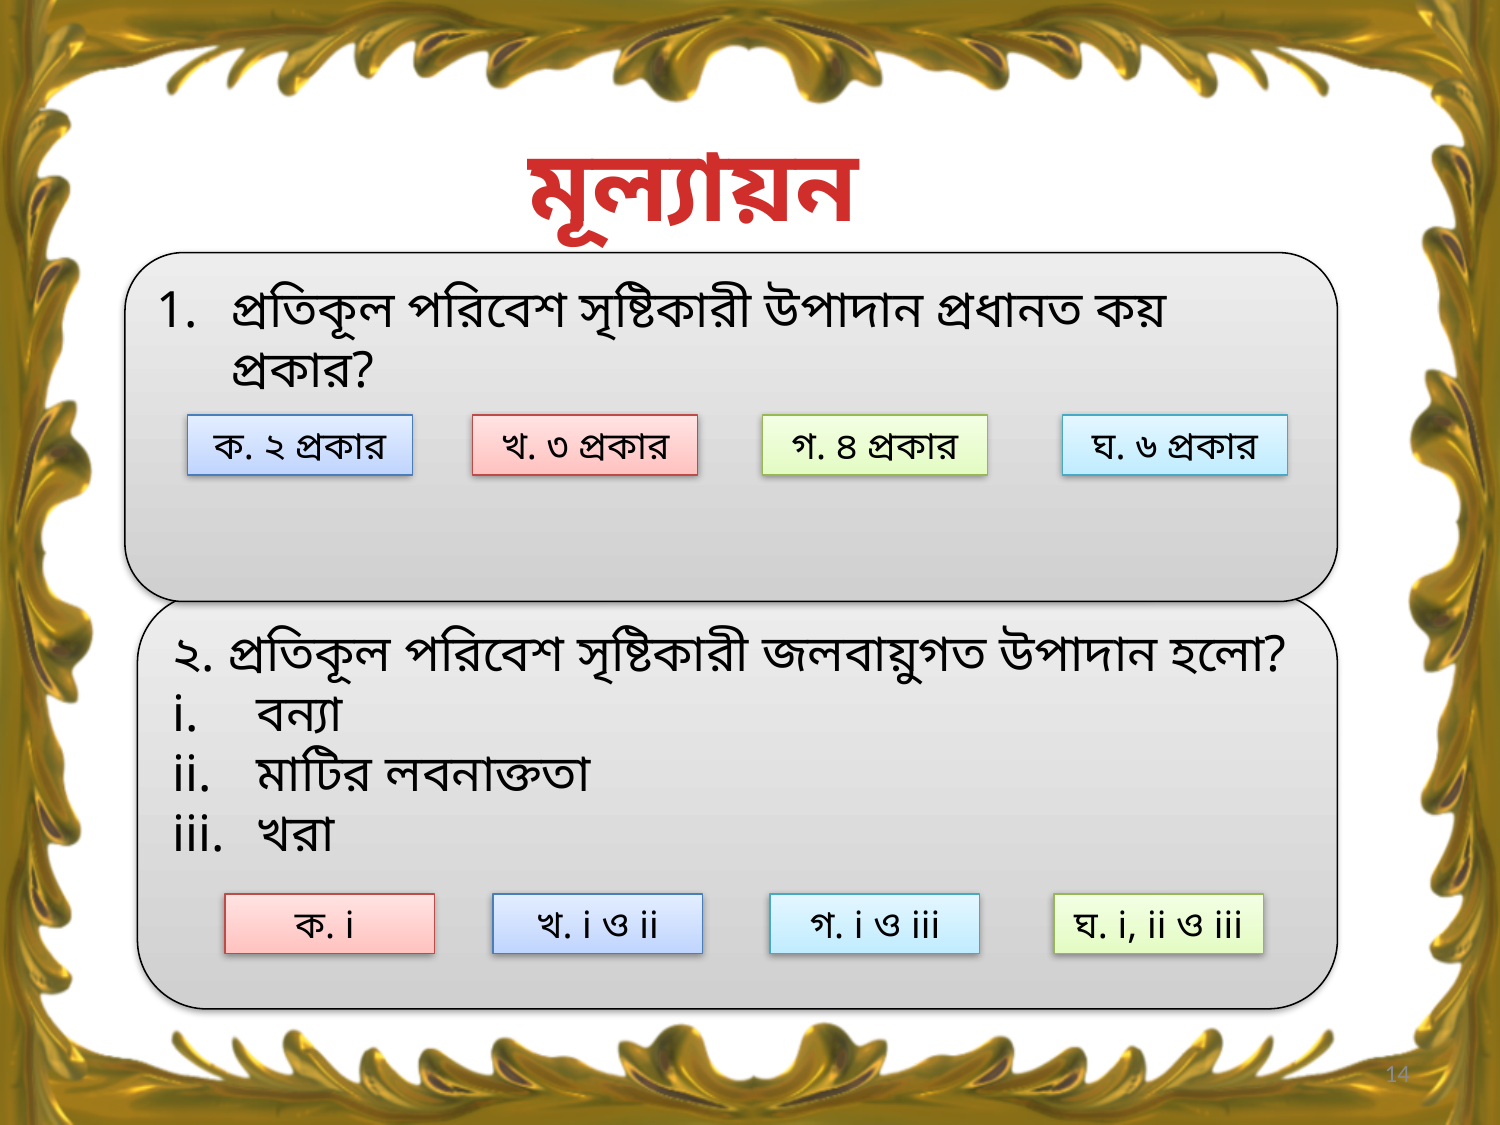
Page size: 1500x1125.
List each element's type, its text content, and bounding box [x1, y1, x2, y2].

text_box খ. i ও ii [492, 893, 703, 954]
text_box গ. i ও iii [769, 893, 980, 954]
text_box গ. ৪ প্রকার [762, 414, 988, 476]
slide_number 14 [1074, 1042, 1425, 1103]
title মূল্যায়ন [500, 125, 888, 238]
picture [0, 0, 1500, 1125]
text_box খ. ৩ প্রকার [472, 414, 698, 476]
text_box ক. ২ প্রকার [187, 414, 413, 476]
text_box ঘ. ৬ প্রকার [1062, 414, 1288, 476]
text_box ক. i [224, 893, 435, 954]
text_box ২. প্রতিকূল পরিবেশ সৃষ্টিকারী জলবায়ুগত উপাদান হলো? বন্যা মাটির লবনাক্ততা খরা [136, 603, 1339, 1010]
text_box ঘ. i, ii ও iii [1053, 893, 1264, 954]
text_box প্রতিকূল পরিবেশ সৃষ্টিকারী উপাদান প্রধানত কয় প্রকার? [124, 251, 1339, 603]
